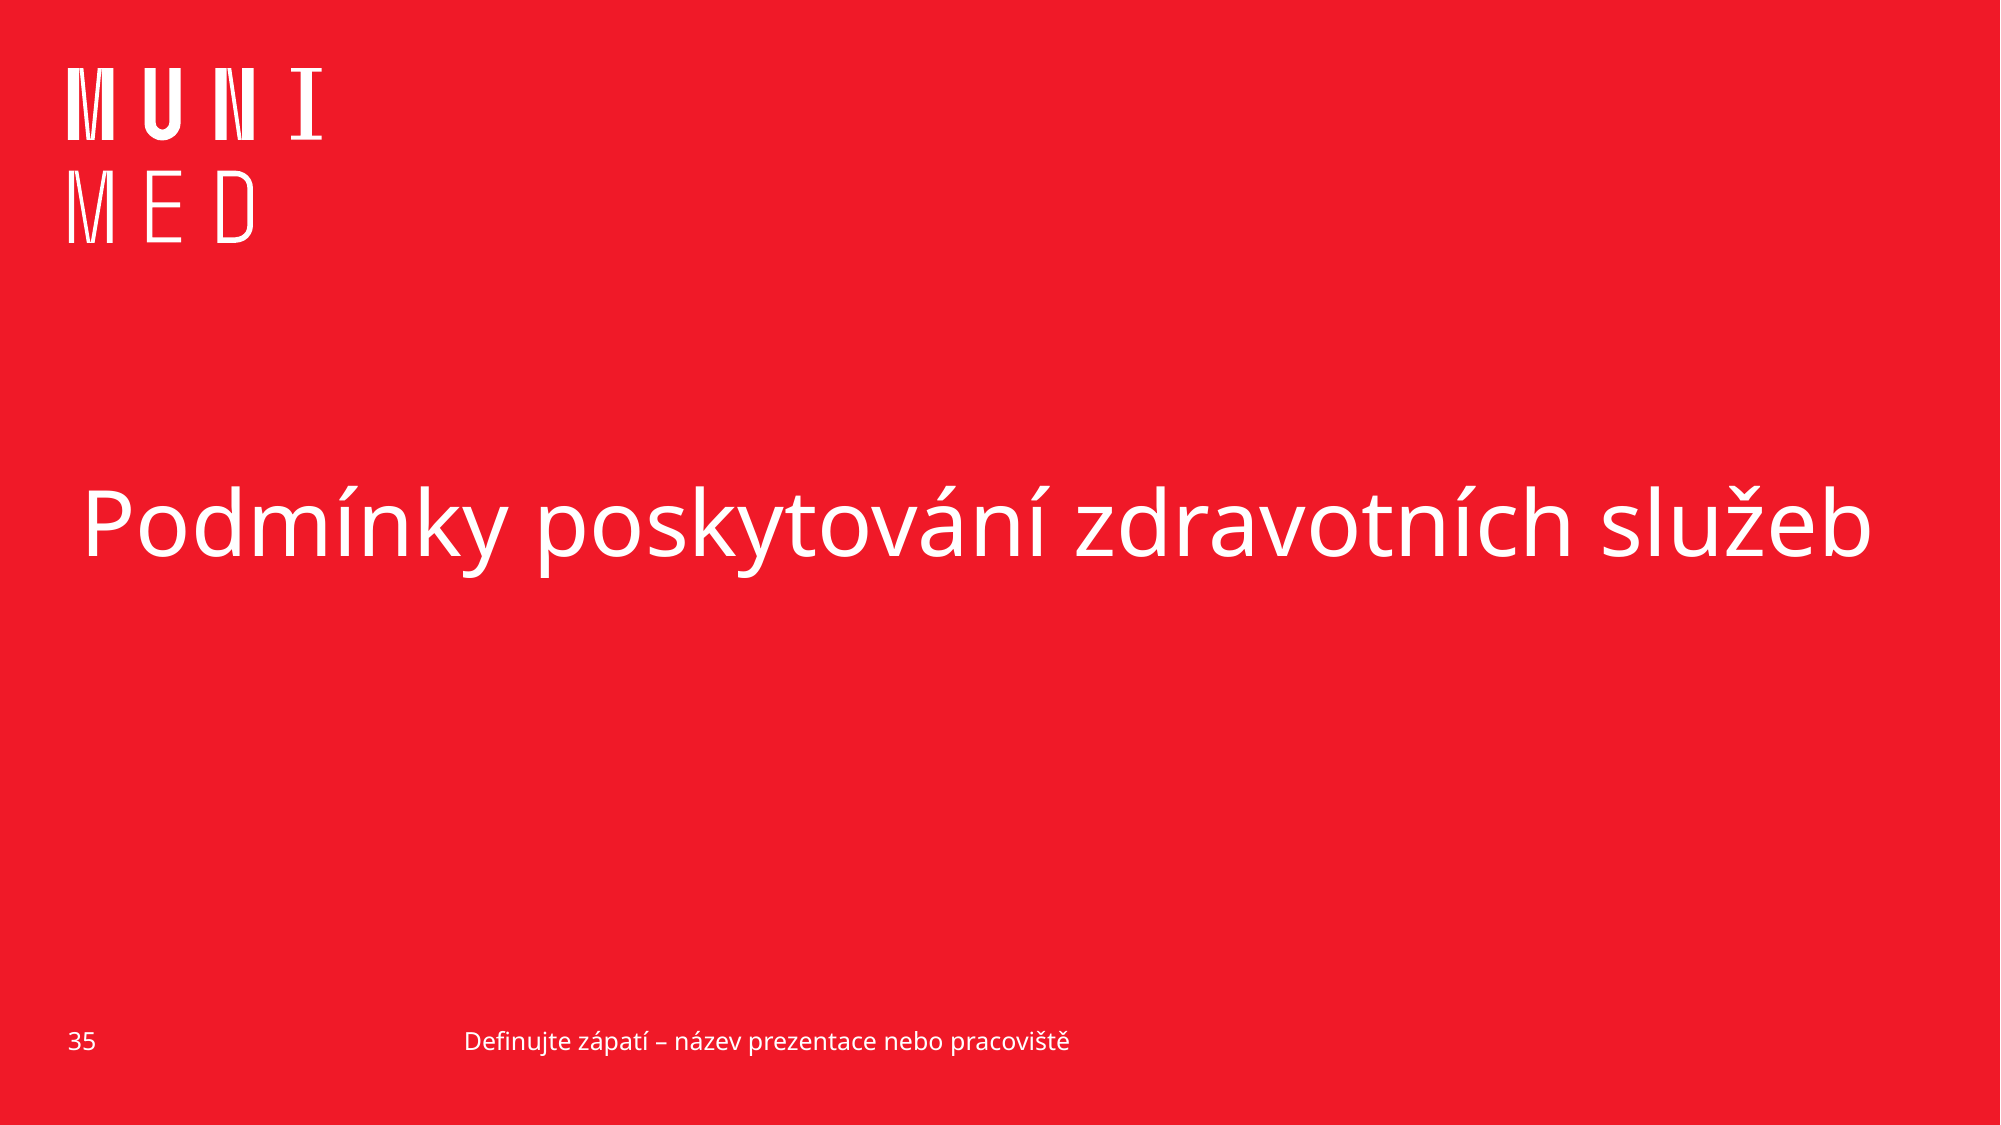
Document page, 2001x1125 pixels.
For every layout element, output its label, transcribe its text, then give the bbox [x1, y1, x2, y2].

slide_number 35 [67, 1021, 110, 1063]
footer Definujte zápatí – název prezentace nebo pracoviště [118, 1021, 1418, 1063]
title Podmínky poskytování zdravotních služeb [65, 475, 1930, 668]
